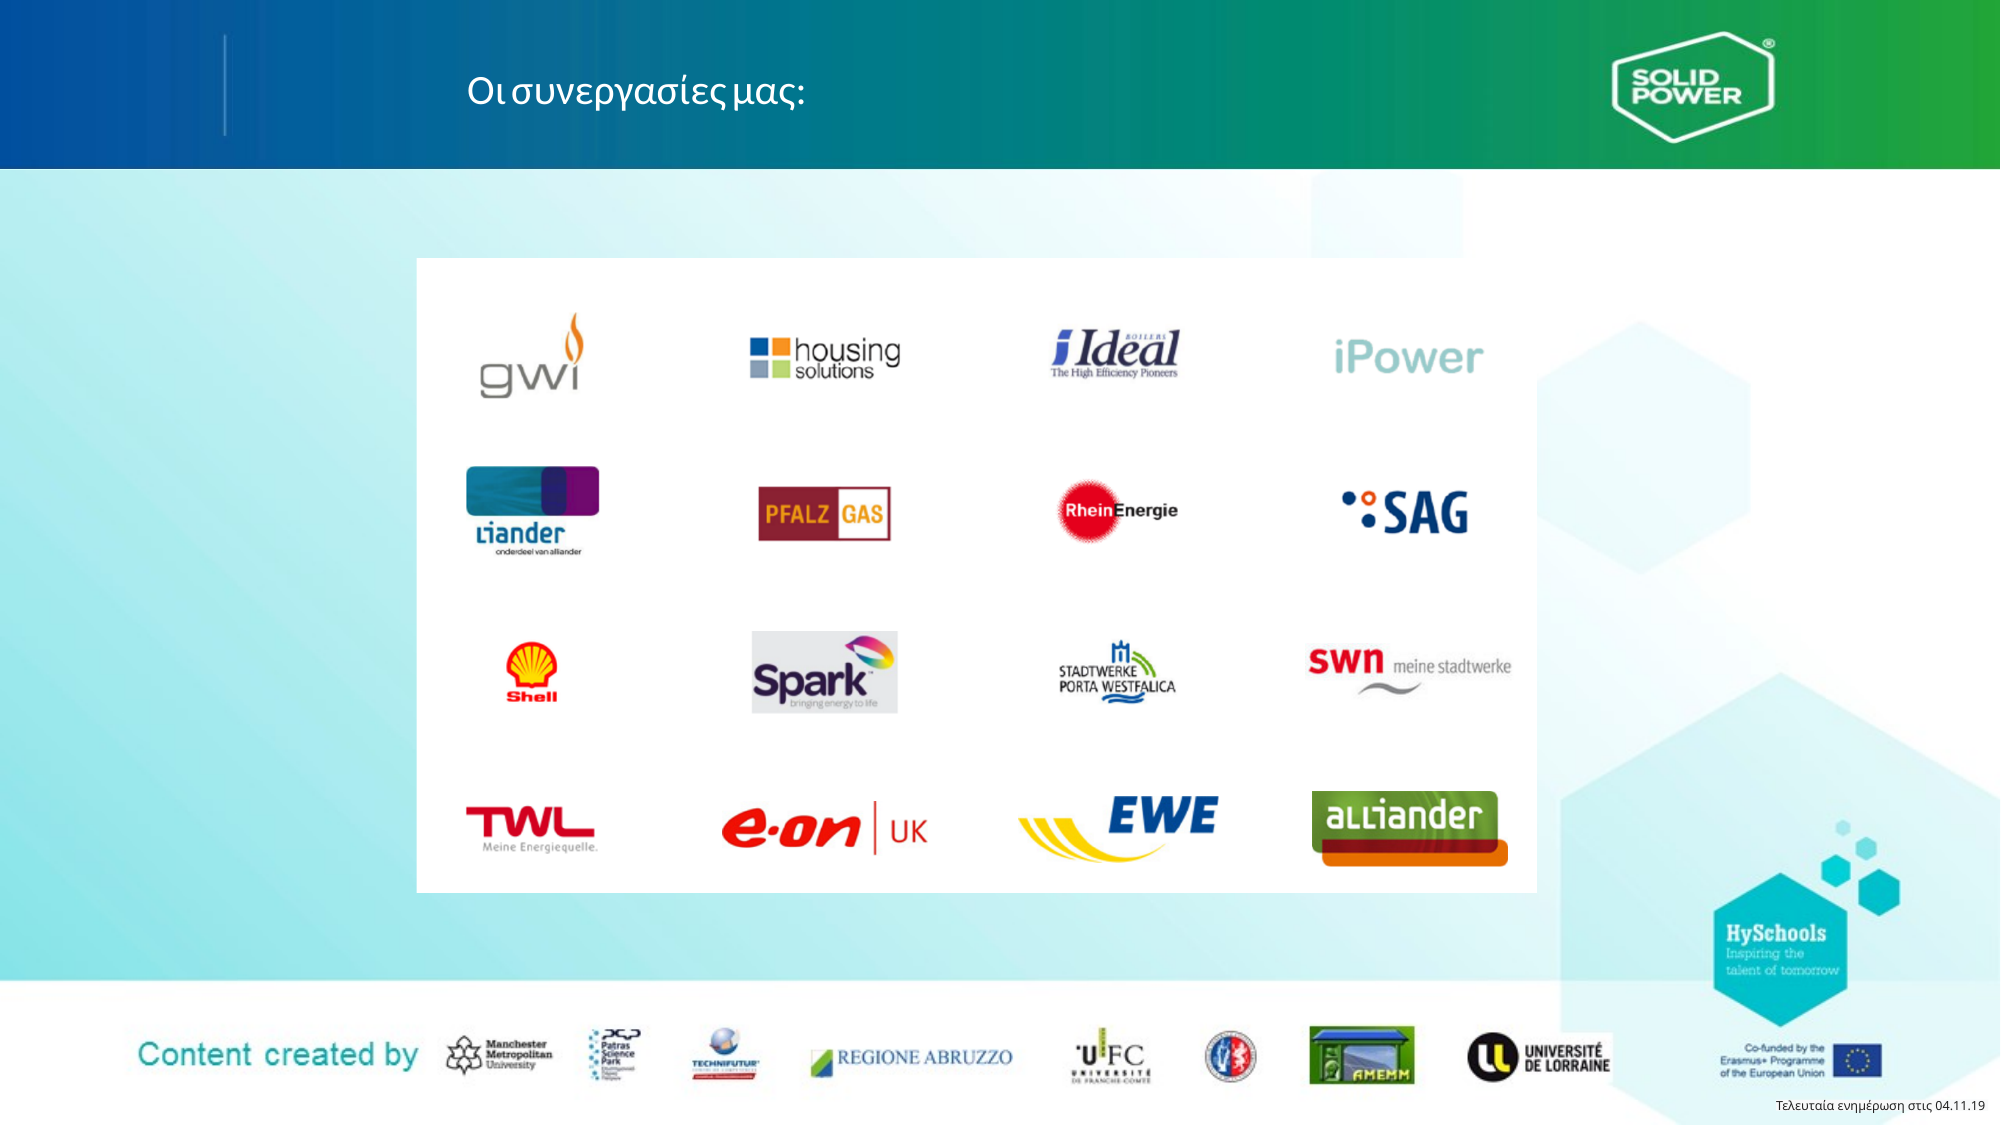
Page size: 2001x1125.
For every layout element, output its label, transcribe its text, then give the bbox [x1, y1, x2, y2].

text_box Τελευταία ενημέρωση στις 04.11.19 [1776, 1099, 1989, 1111]
text_box Οι συνεργασίες μας: [452, 54, 1443, 121]
picture [0, 0, 2001, 1125]
